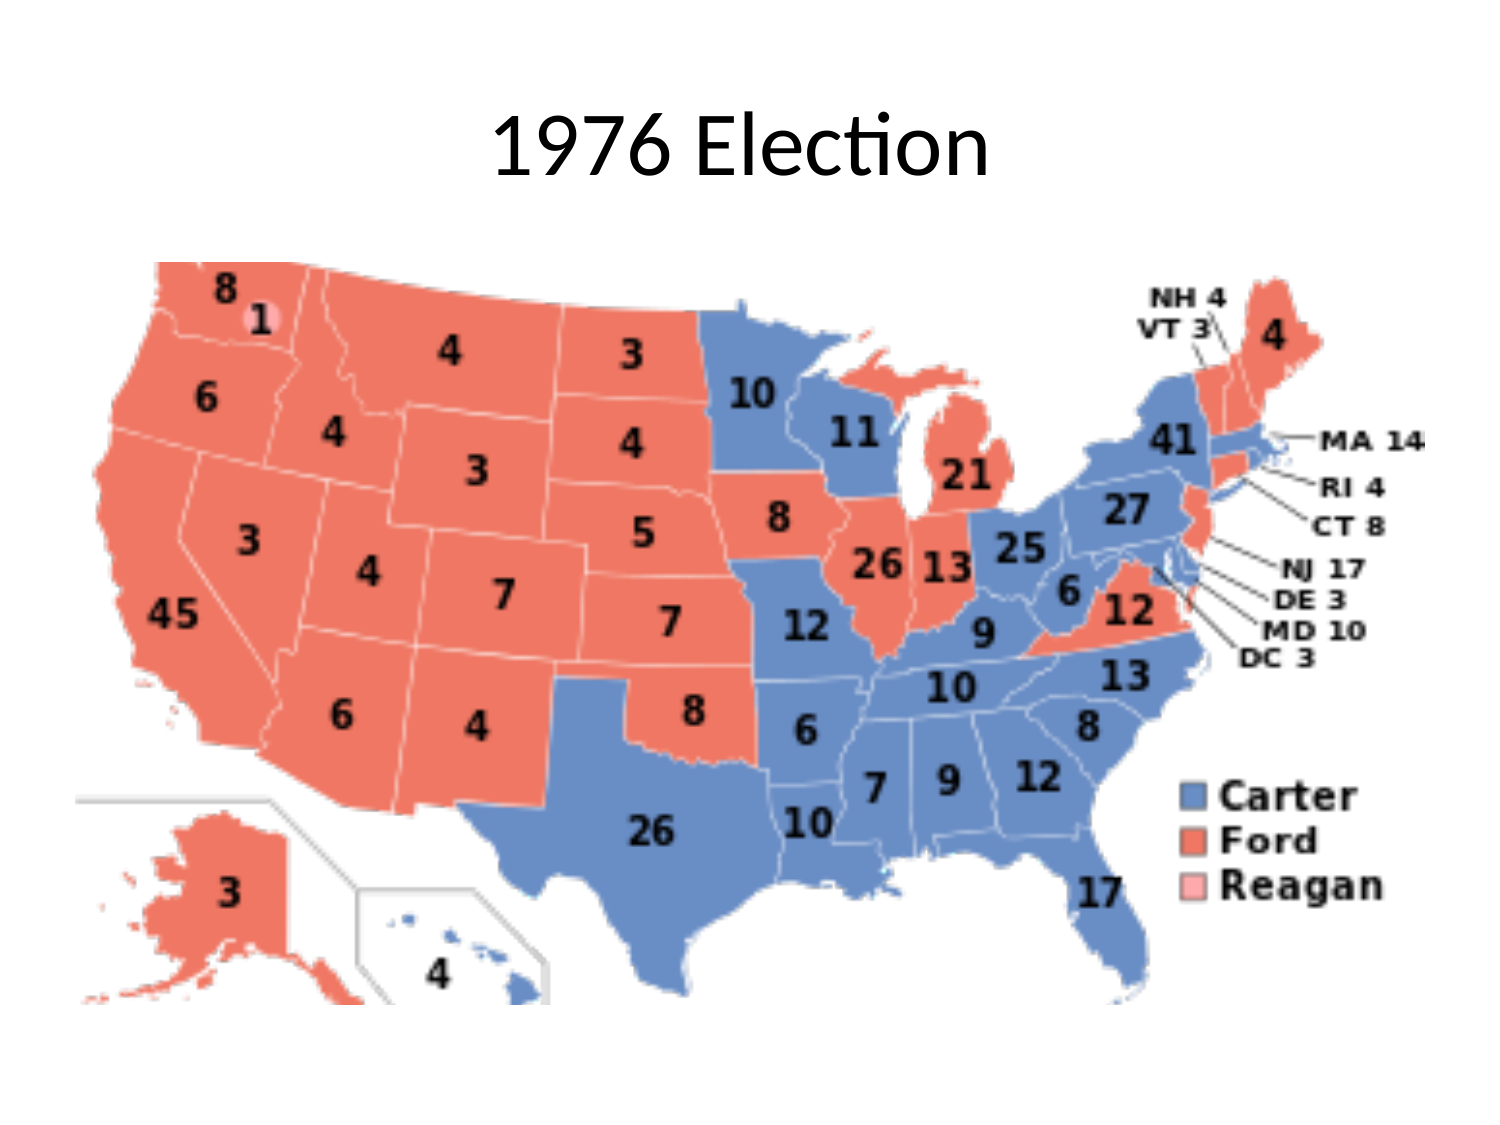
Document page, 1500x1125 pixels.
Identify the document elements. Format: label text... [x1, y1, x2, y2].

title 1976 Election [75, 45, 1425, 233]
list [74, 262, 1426, 1006]
